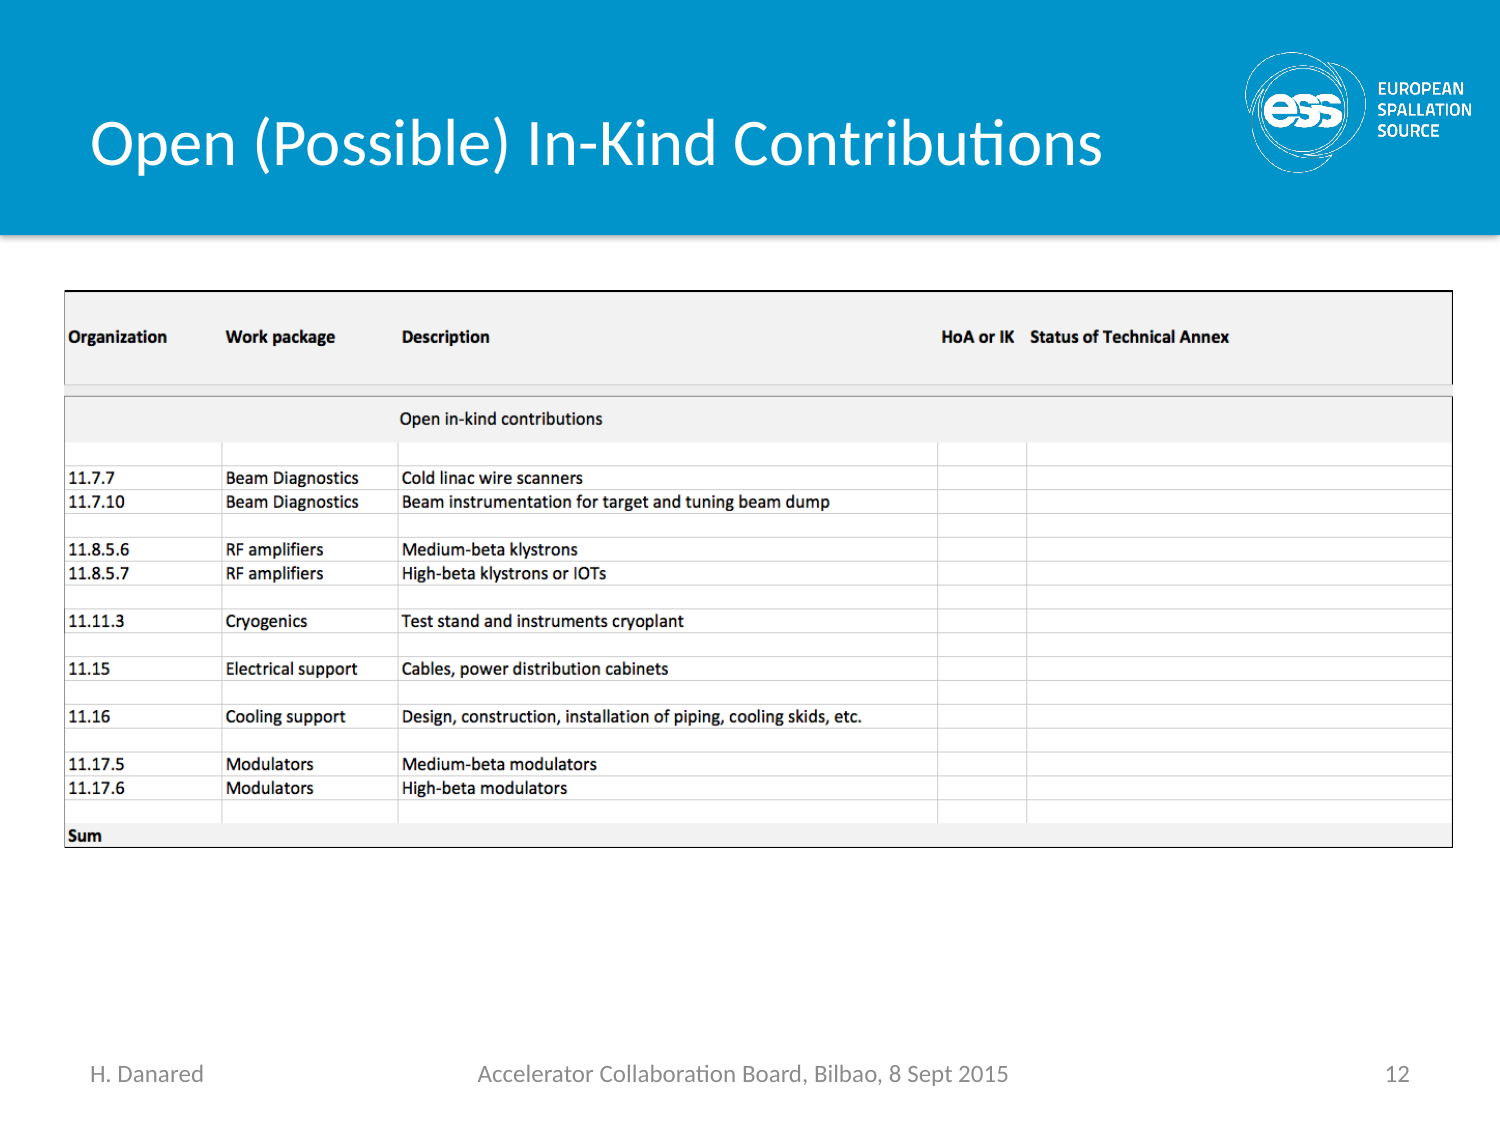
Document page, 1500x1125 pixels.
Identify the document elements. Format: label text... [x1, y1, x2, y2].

picture [1454, 83, 1458, 94]
slide_number H. Danared [75, 1042, 425, 1103]
picture [1443, 86, 1450, 93]
picture [1418, 104, 1423, 115]
picture [1422, 125, 1428, 134]
picture [1432, 125, 1438, 136]
picture [1398, 109, 1406, 115]
picture [1436, 104, 1444, 115]
picture [1423, 83, 1430, 94]
slide_number 12 [1074, 1042, 1425, 1103]
picture [1389, 104, 1393, 115]
picture [1379, 83, 1385, 94]
picture [1264, 94, 1342, 127]
title Open (Possible) In-Kind Contributions [75, 45, 1247, 233]
picture [1409, 104, 1415, 115]
picture [64, 290, 1453, 848]
footer Accelerator Collaboration Board, Bilbao, 8 Sept 2015 [454, 1042, 1034, 1103]
picture [1400, 83, 1407, 94]
